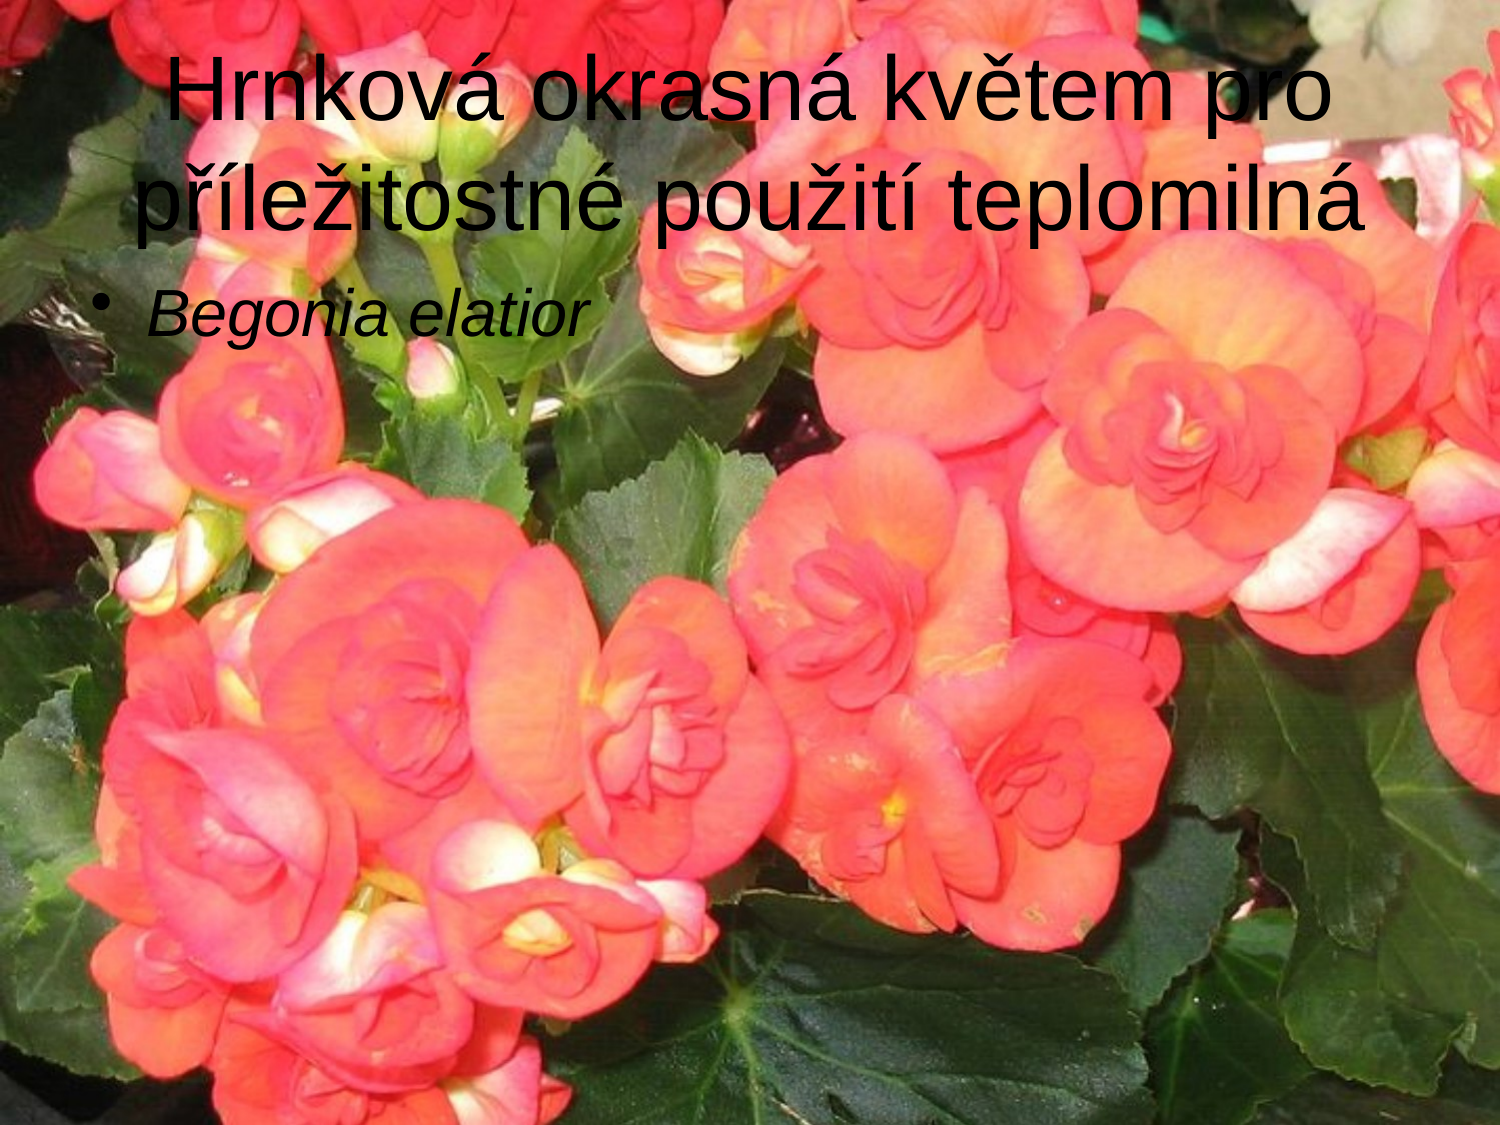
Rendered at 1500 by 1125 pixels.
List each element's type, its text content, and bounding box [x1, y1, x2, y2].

title Hrnková okrasná květem pro příležitostné použití teplomilná [75, 45, 1425, 233]
list Begonia elatior [75, 262, 1425, 1005]
picture [0, 0, 1500, 1125]
